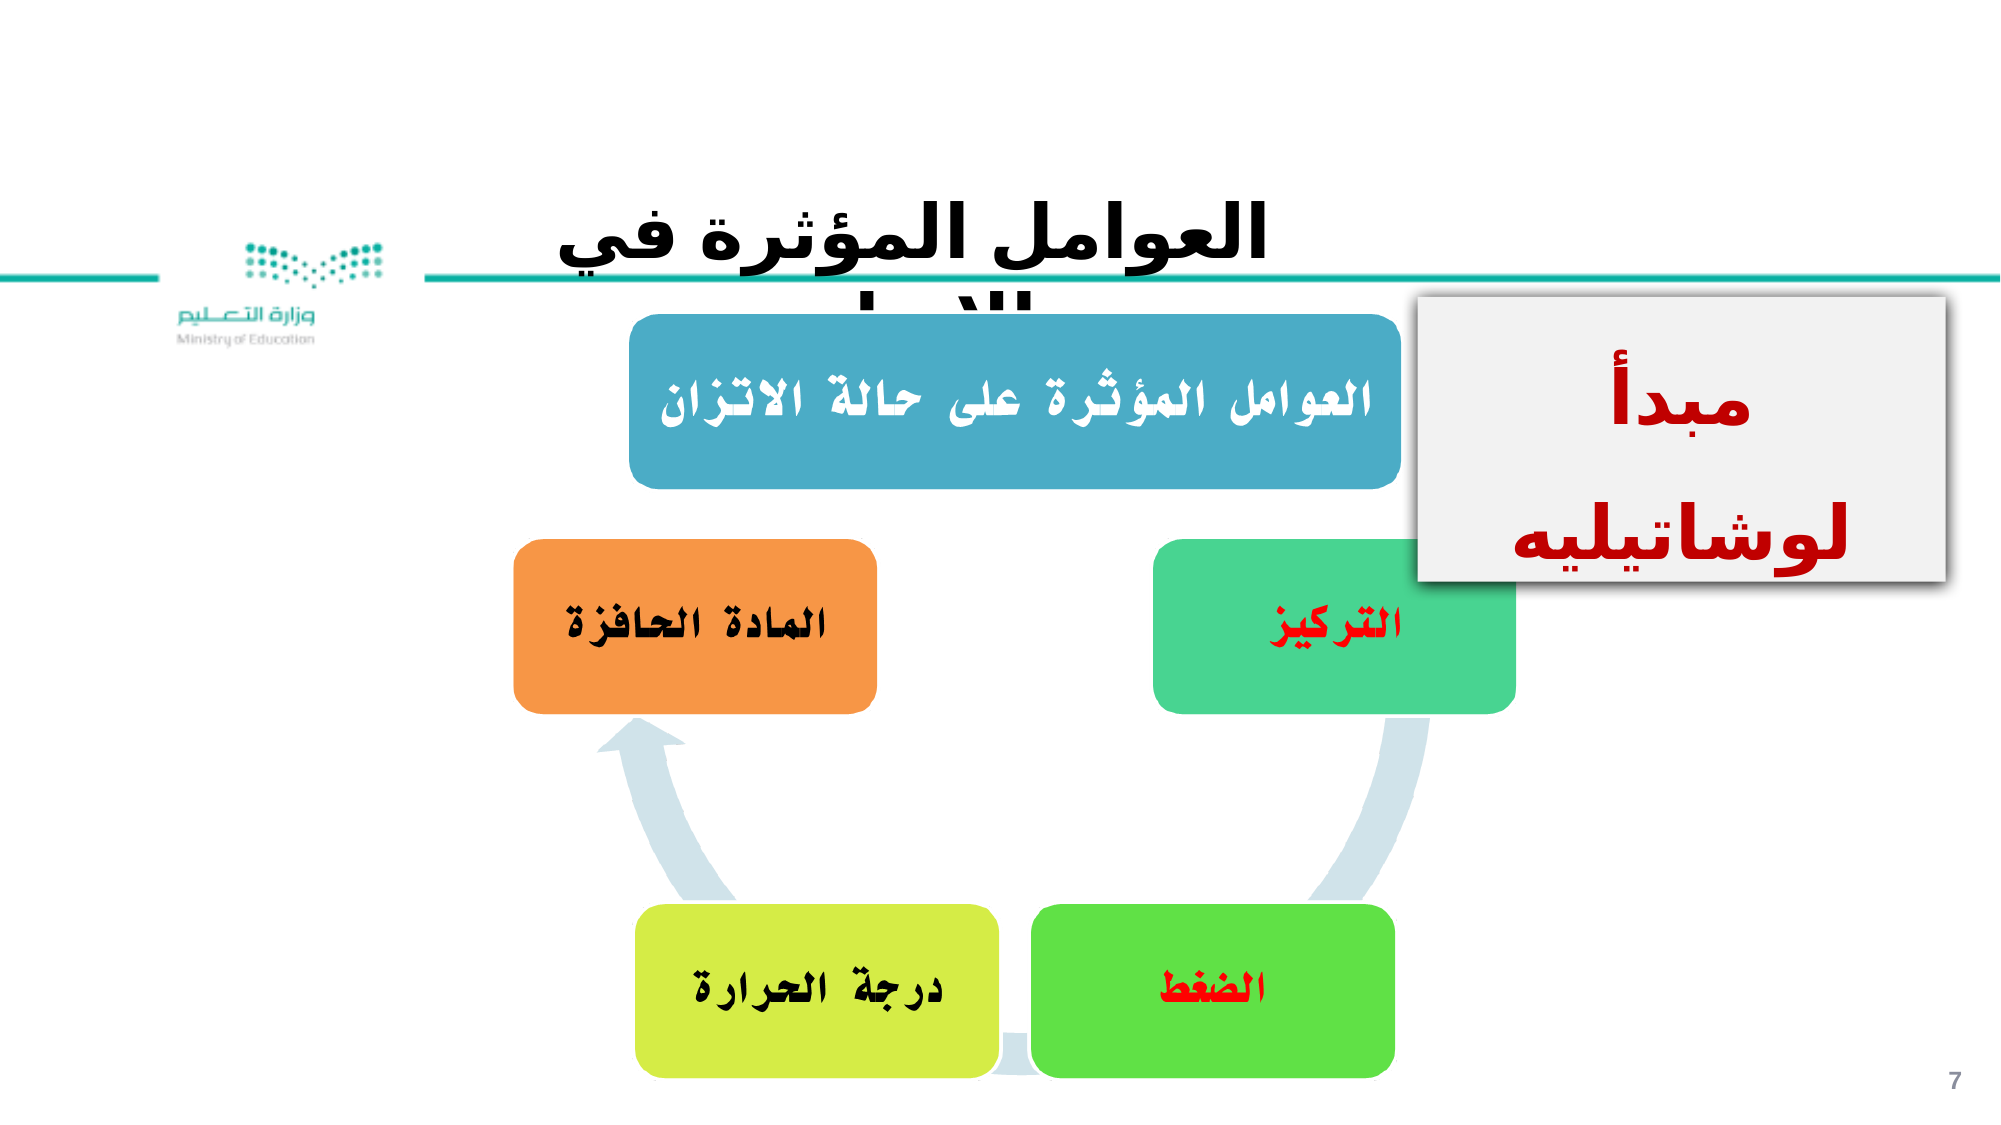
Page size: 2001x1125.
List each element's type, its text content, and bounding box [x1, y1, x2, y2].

text_box العوامل المؤثرة في الاتزان [446, 175, 1382, 310]
text_box 7 [1921, 1056, 1970, 1102]
picture [0, 0, 2001, 1125]
text_box مبدأ لوشاتيليه [1417, 296, 1946, 582]
